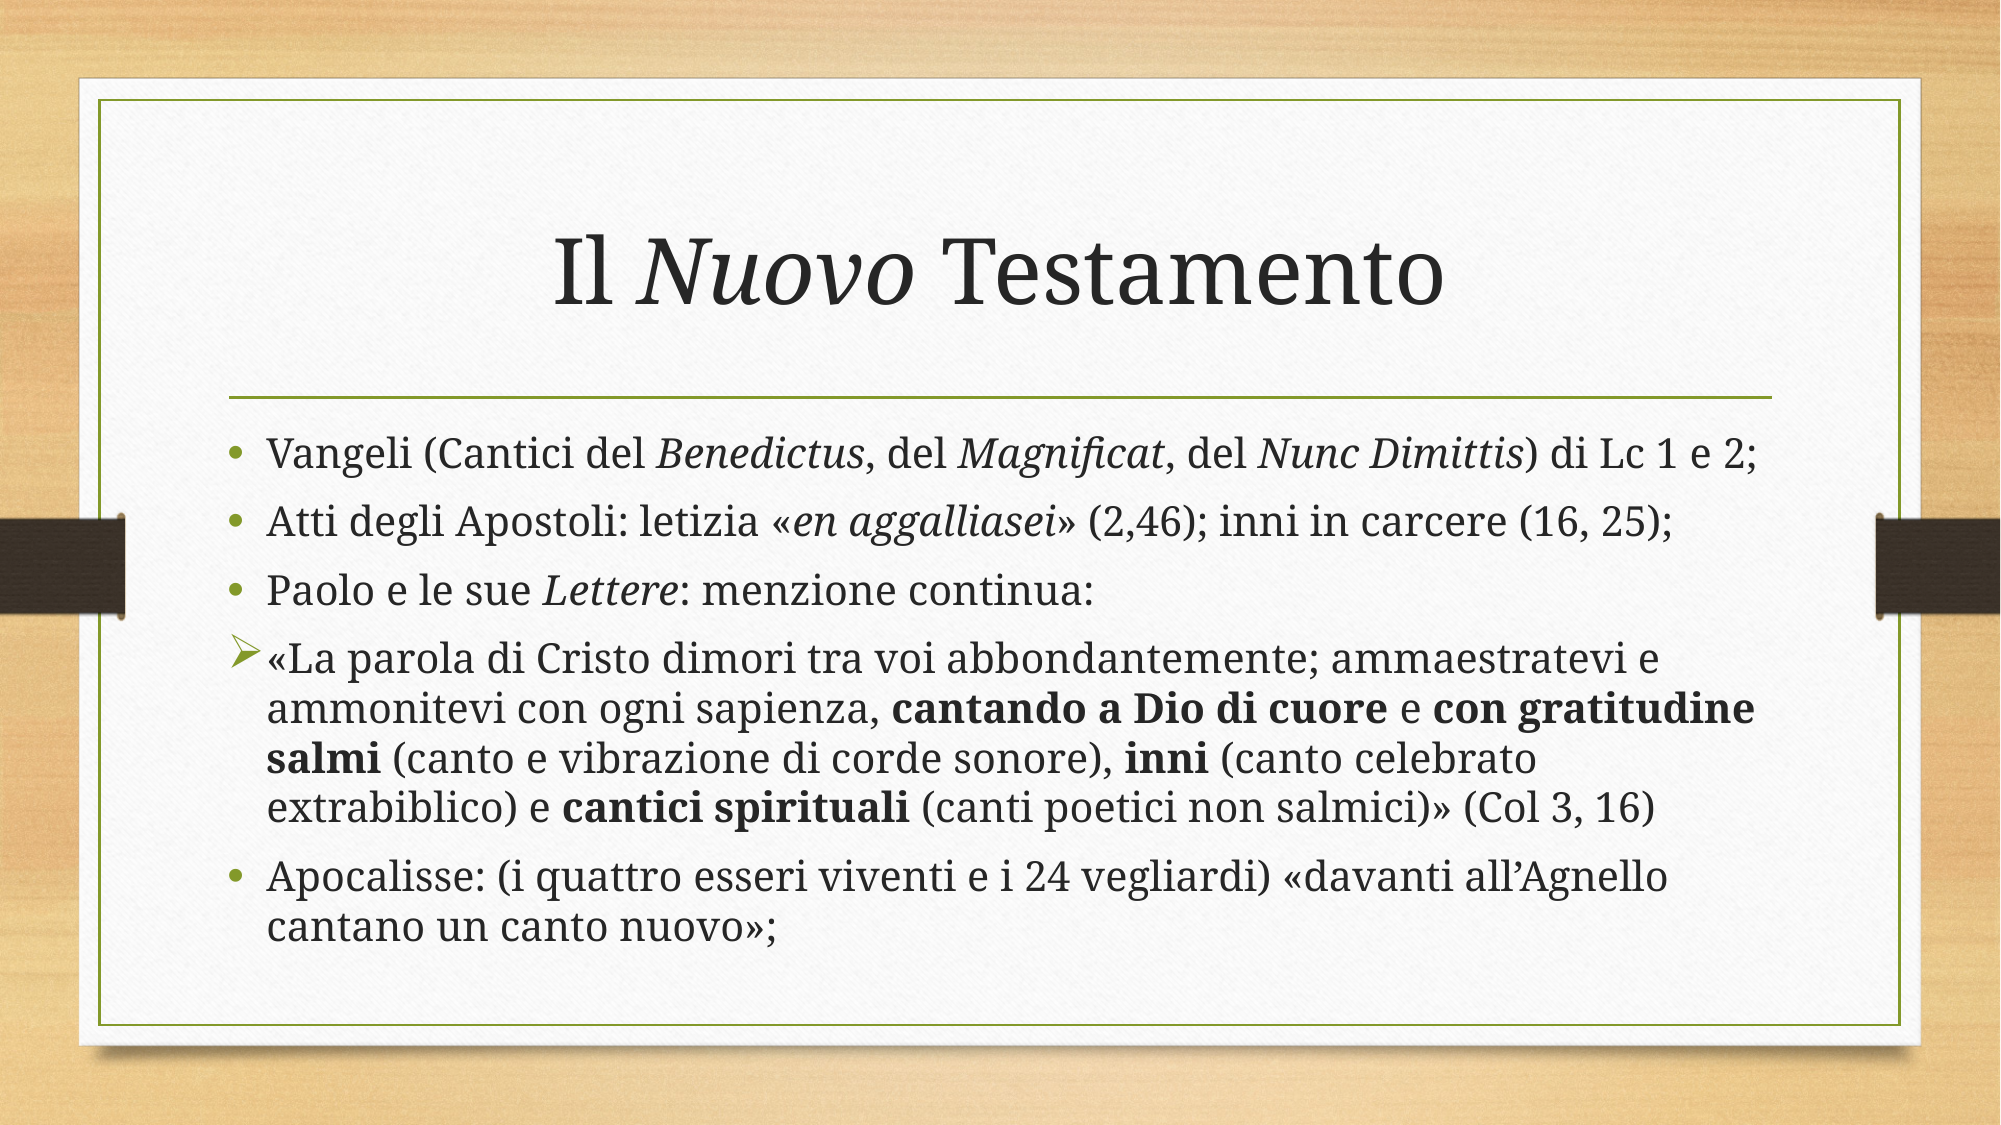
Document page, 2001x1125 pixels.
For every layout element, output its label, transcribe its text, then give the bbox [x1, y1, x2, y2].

title Il Nuovo Testamento [212, 161, 1788, 375]
picture [0, 0, 2001, 1125]
list Vangeli (Cantici del Benedictus, del Magnificat, del Nunc Dimittis) di Lc 1 e 2; Atti degli Apostoli: letizia «en aggalliasei» (2,46); inni in carcere (16, 25); Paolo e le sue Lettere: menzione continua: «La parola di Cristo dimori tra voi abbondantemente; ammaestratevi e ammonitevi con ogni sapienza, cantando a Dio di cuore e con gratitudine salmi (canto e vibrazione di corde sonore), inni (canto celebrato extrabiblico) e cantici spirituali (canti poetici non salmici)» (Col 3, 16) Apocalisse: (i quattro esseri viventi e i 24 vegliardi) «davanti all’Agnello cantano un canto nuovo»; [212, 419, 1788, 1030]
